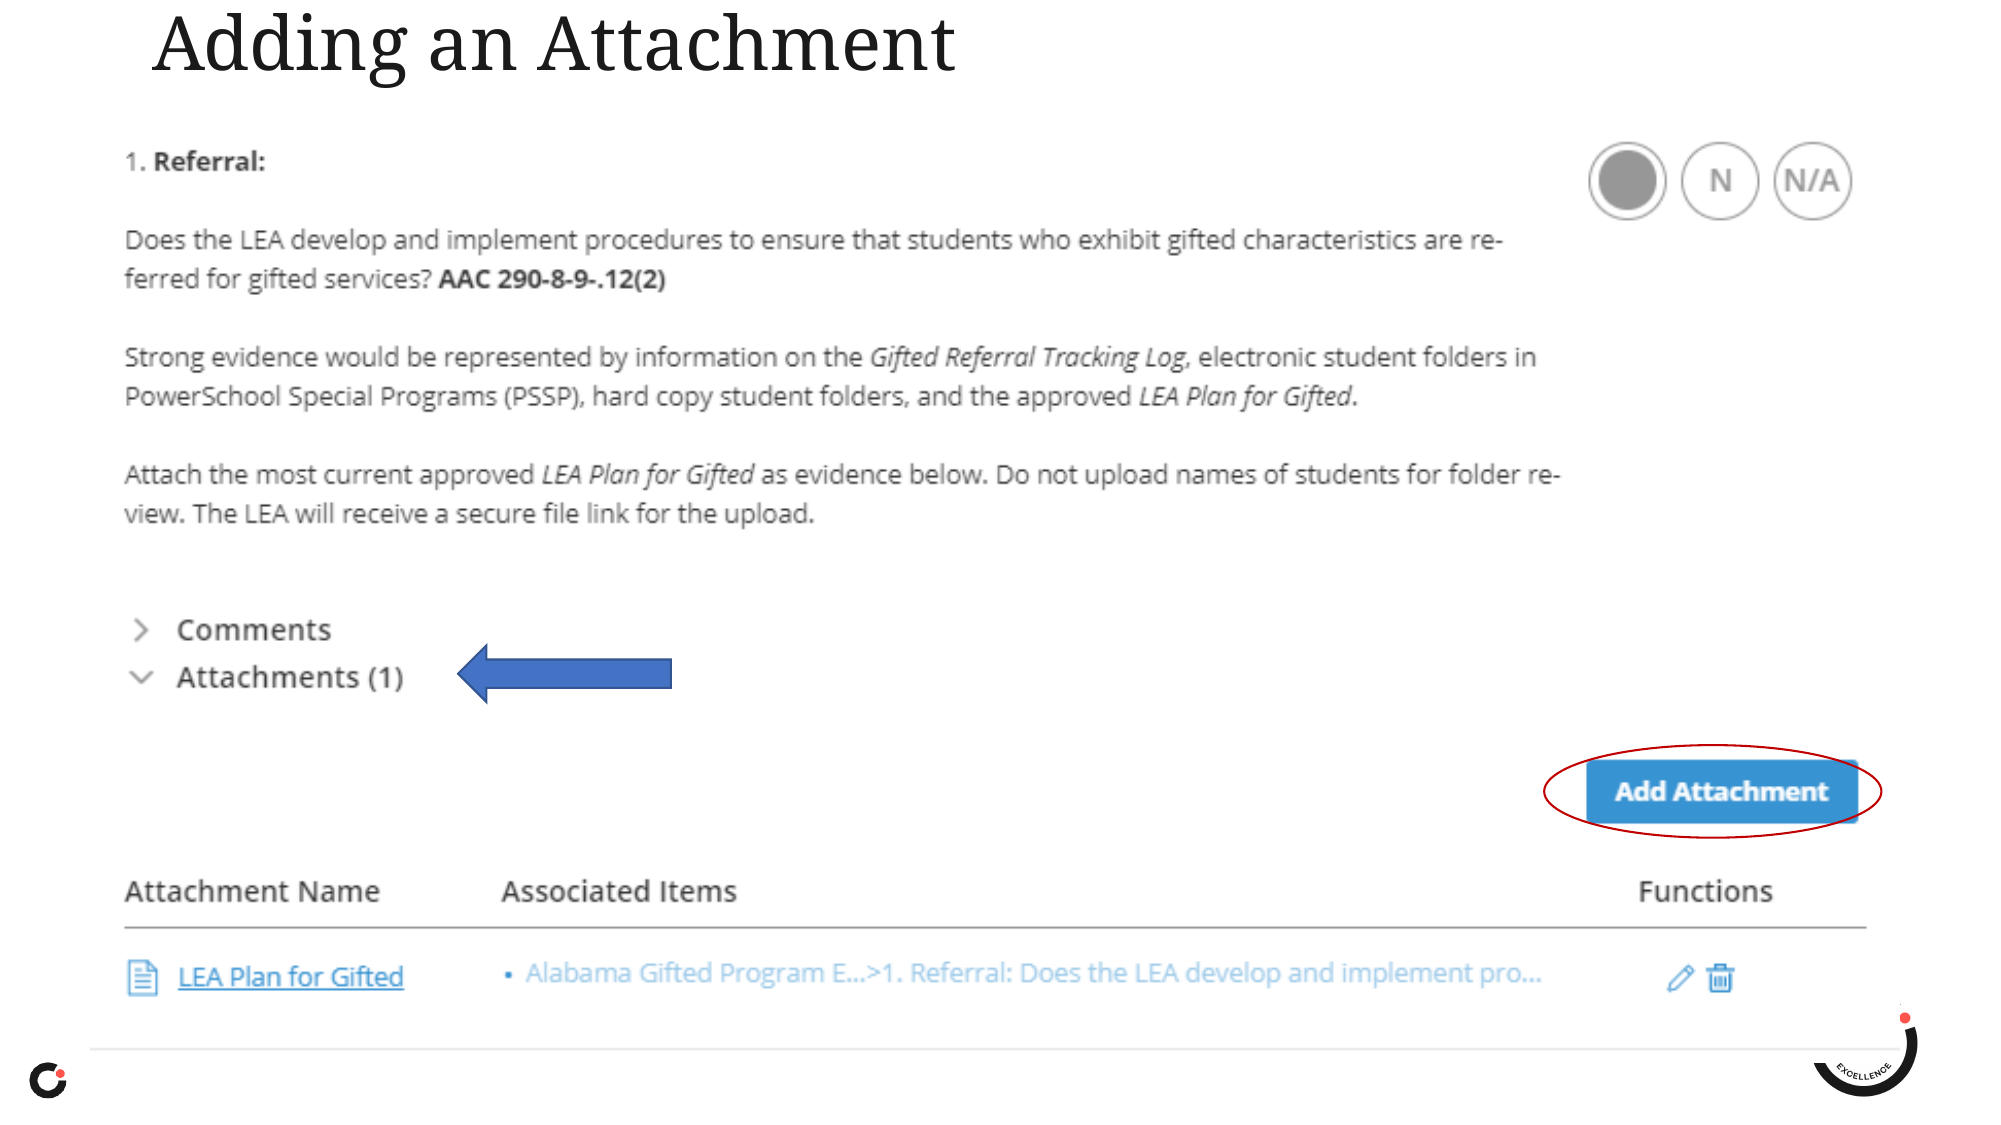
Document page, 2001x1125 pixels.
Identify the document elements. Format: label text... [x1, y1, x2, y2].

title Adding an Attachment [137, 8, 1863, 86]
picture [28, 1061, 67, 1099]
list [90, 124, 1900, 1063]
picture [1801, 975, 1924, 1111]
